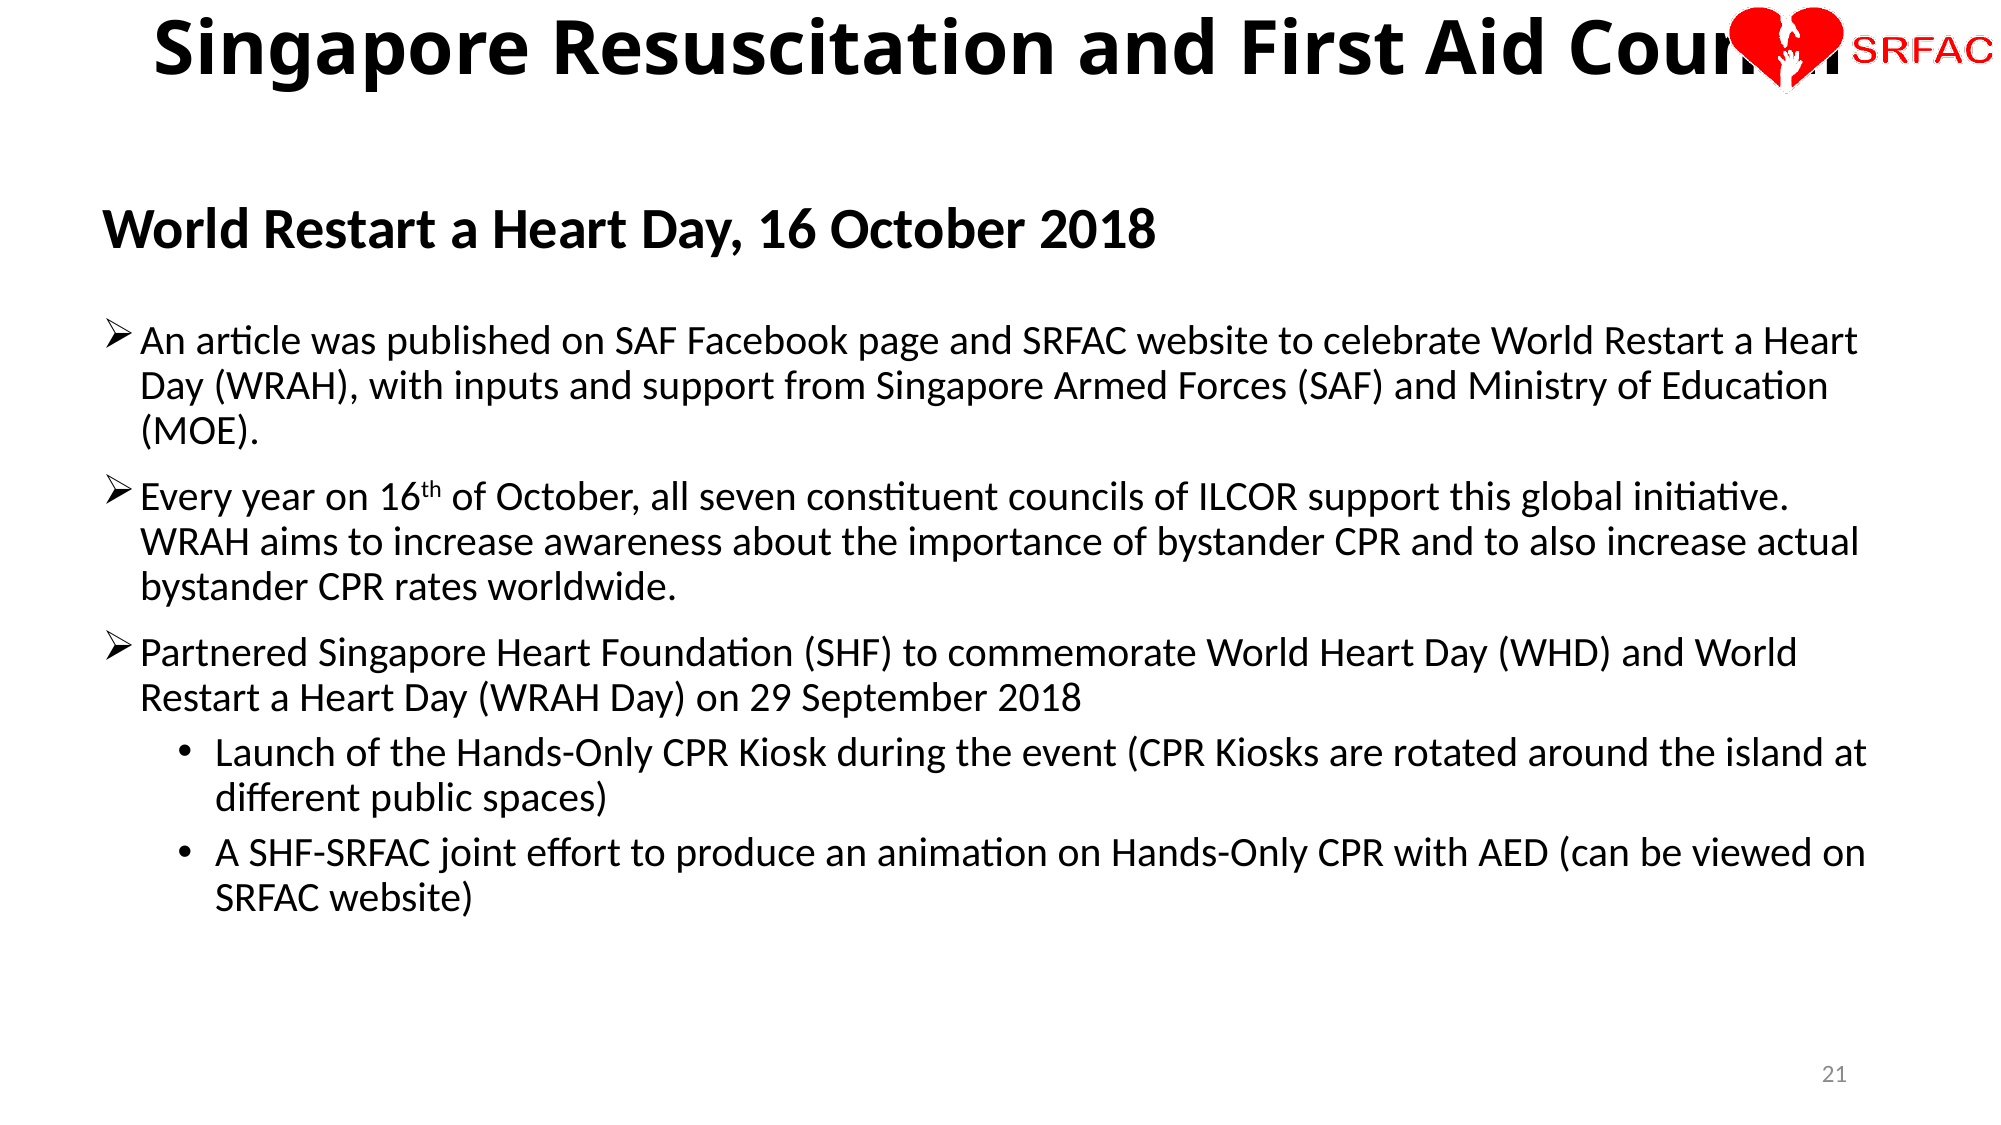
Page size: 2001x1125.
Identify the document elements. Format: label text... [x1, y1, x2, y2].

text_box Singapore Resuscitation and First Aid Council [0, 0, 1720, 100]
slide_number 21 [1412, 1042, 1863, 1103]
list World Restart a Heart Day, 16 October 2018 An article was published on SAF Facebook page and SRFAC website to celebrate World Restart a Heart Day (WRAH), with inputs and support from Singapore Armed Forces (SAF) and Ministry of Education (MOE). Every year on 16th of October, all seven constituent councils of ILCOR support this global initiative. WRAH aims to increase awareness about the importance of bystander CPR and to also increase actual bystander CPR rates worldwide. Partnered Singapore Heart Foundation (SHF) to commemorate World Heart Day (WHD) and World Restart a Heart Day (WRAH Day) on 29 September 2018 Launch of the Hands-Only CPR Kiosk during the event (CPR Kiosks are rotated around the island at different public spaces) A SHF-SRFAC joint effort to produce an animation on Hands-Only CPR with AED (can be viewed on SRFAC website) [87, 190, 1894, 813]
picture [1720, 0, 2000, 100]
